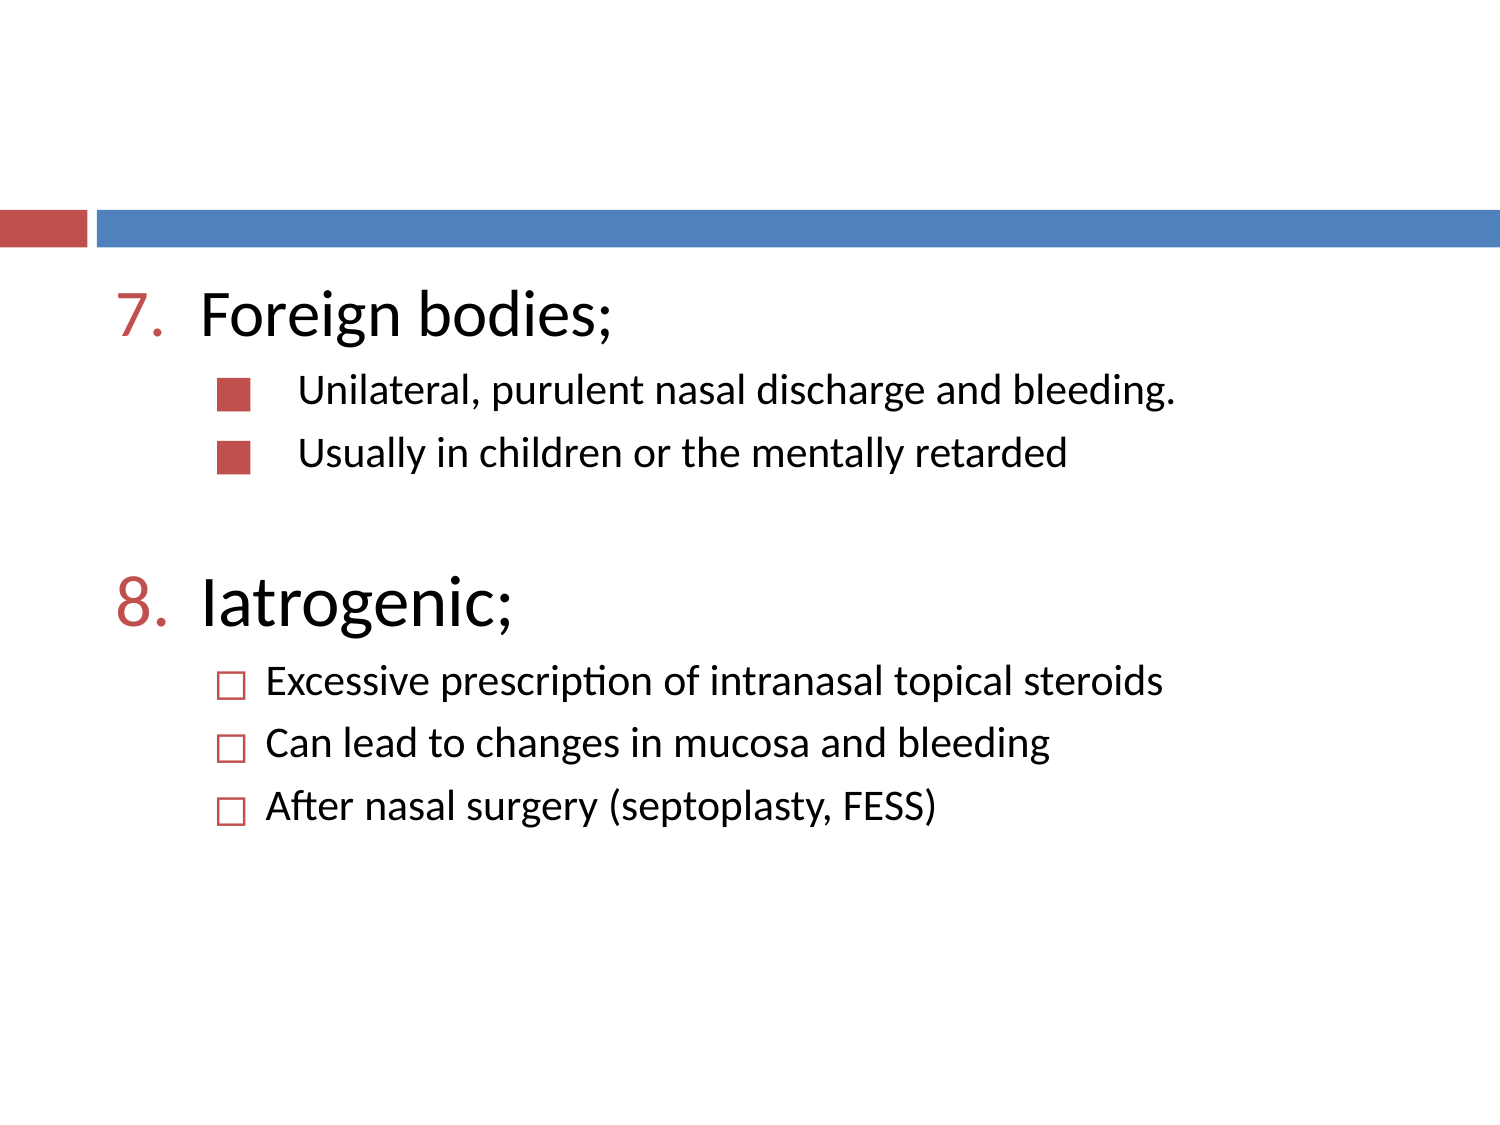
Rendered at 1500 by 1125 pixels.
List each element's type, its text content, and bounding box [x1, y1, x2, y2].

list Foreign bodies; Unilateral, purulent nasal discharge and bleeding. Usually in children or the mentally retarded Iatrogenic; Excessive prescription of intranasal topical steroids Can lead to changes in mucosa and bleeding After nasal surgery (septoplasty, FESS) [100, 262, 1438, 1000]
